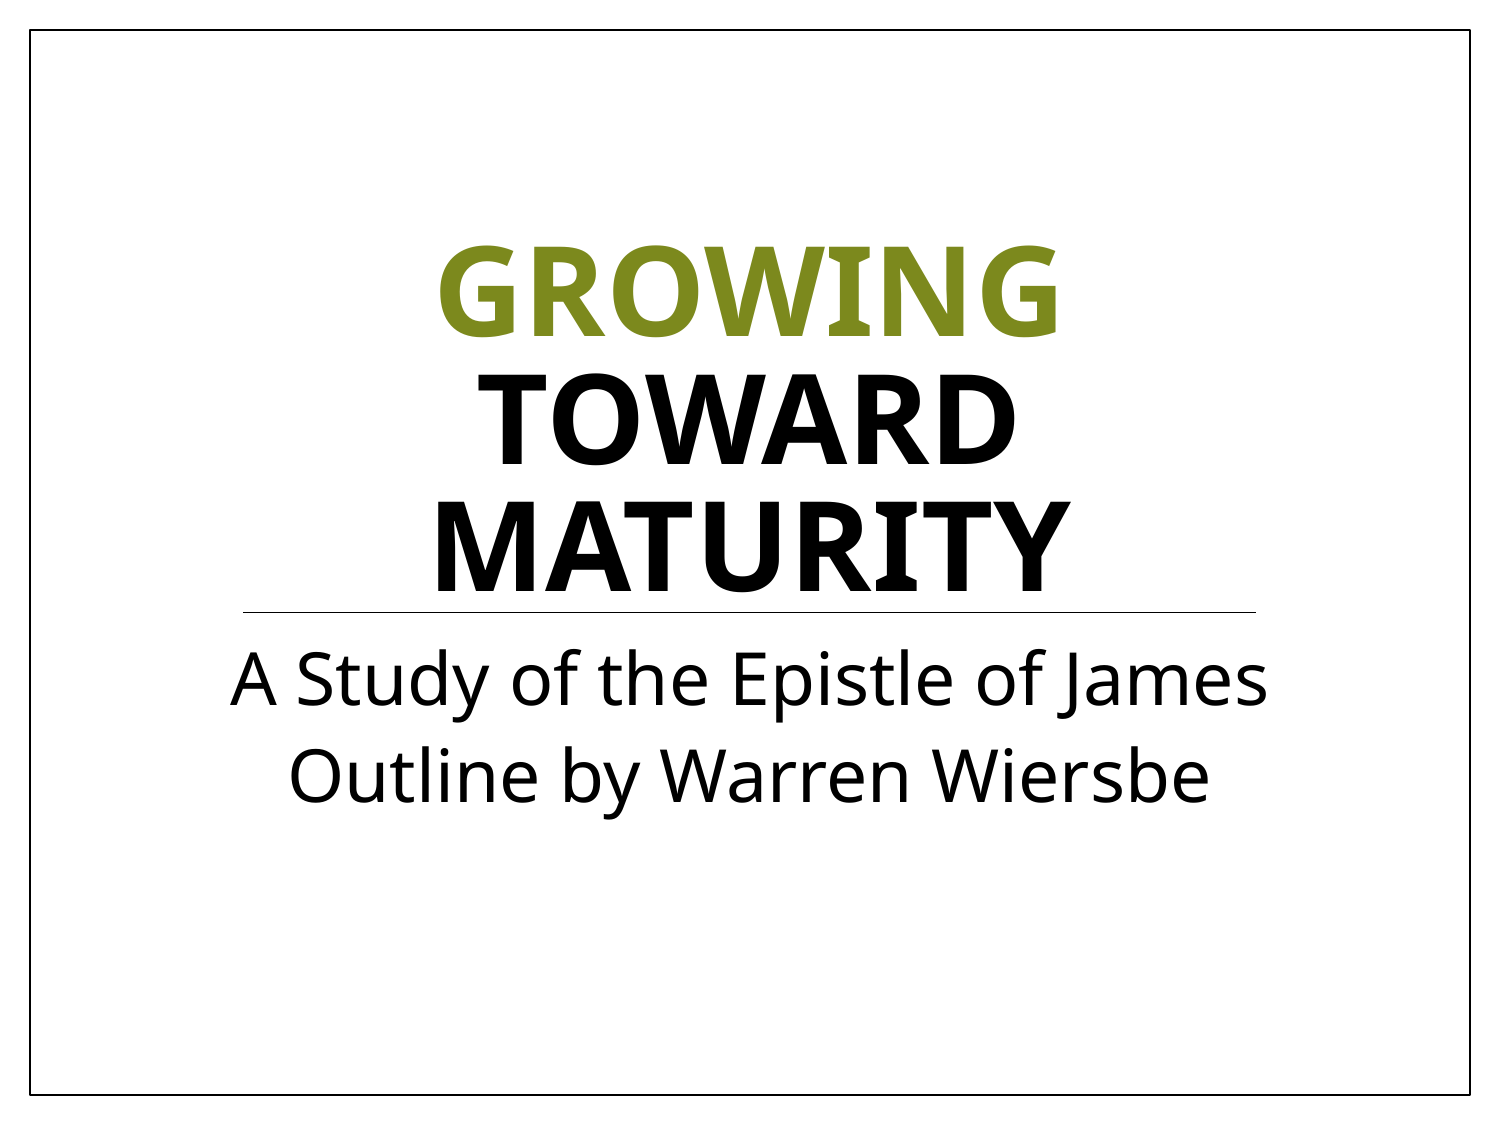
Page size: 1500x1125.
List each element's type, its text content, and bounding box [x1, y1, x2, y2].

title Growing Toward Maturity [136, 144, 1363, 625]
subtitle A Study of the Epistle of James Outline by Warren Wiersbe [210, 634, 1289, 863]
